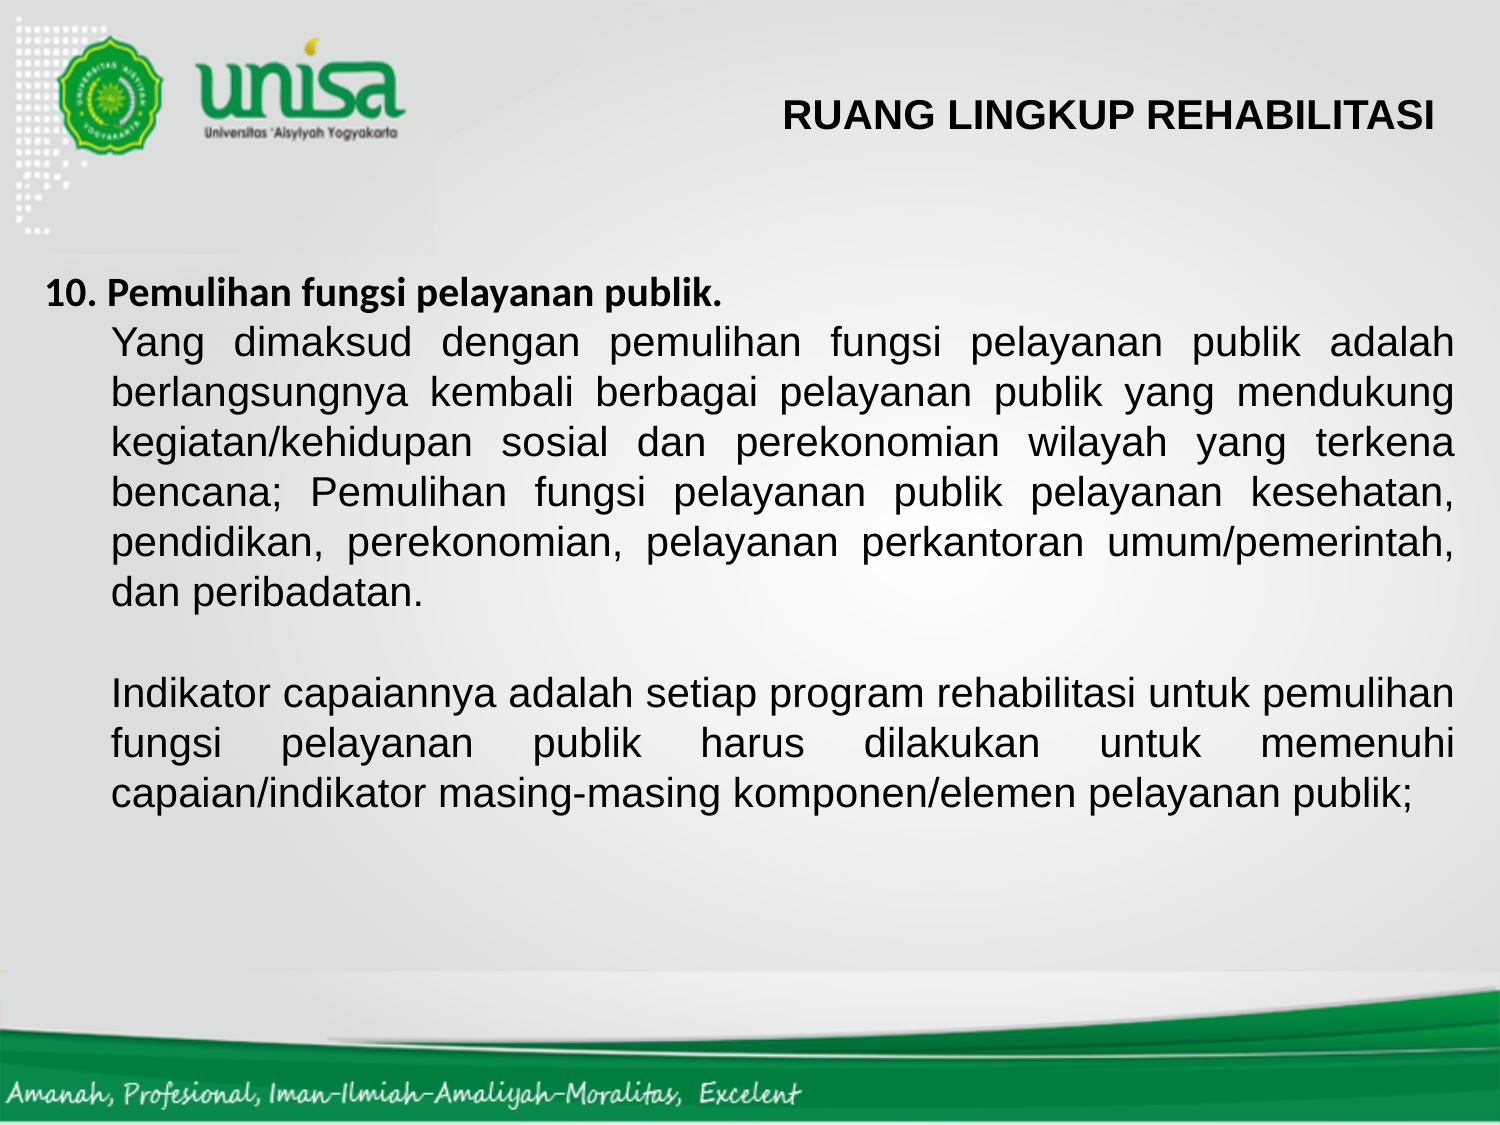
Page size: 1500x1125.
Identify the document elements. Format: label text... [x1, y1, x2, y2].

text_box RUANG LINGKUP REHABILITASI [767, 55, 1500, 146]
text_box 10. Pemulihan fungsi pelayanan publik. Yang dimaksud dengan pemulihan fungsi pelayanan publik adalah berlangsungnya kembali berbagai pelayanan publik yang mendukung kegiatan/kehidupan sosial dan perekonomian wilayah yang terkena bencana; Pemulihan fungsi pelayanan publik pelayanan kesehatan, pendidikan, perekonomian, pelayanan perkantoran umum/pemerintah, dan peribadatan. Indikator capaiannya adalah setiap program rehabilitasi untuk pemulihan fungsi pelayanan publik harus dilakukan untuk memenuhi capaian/indikator masing-masing komponen/elemen pelayanan publik; [29, 257, 1471, 1083]
picture [0, 0, 1500, 1125]
